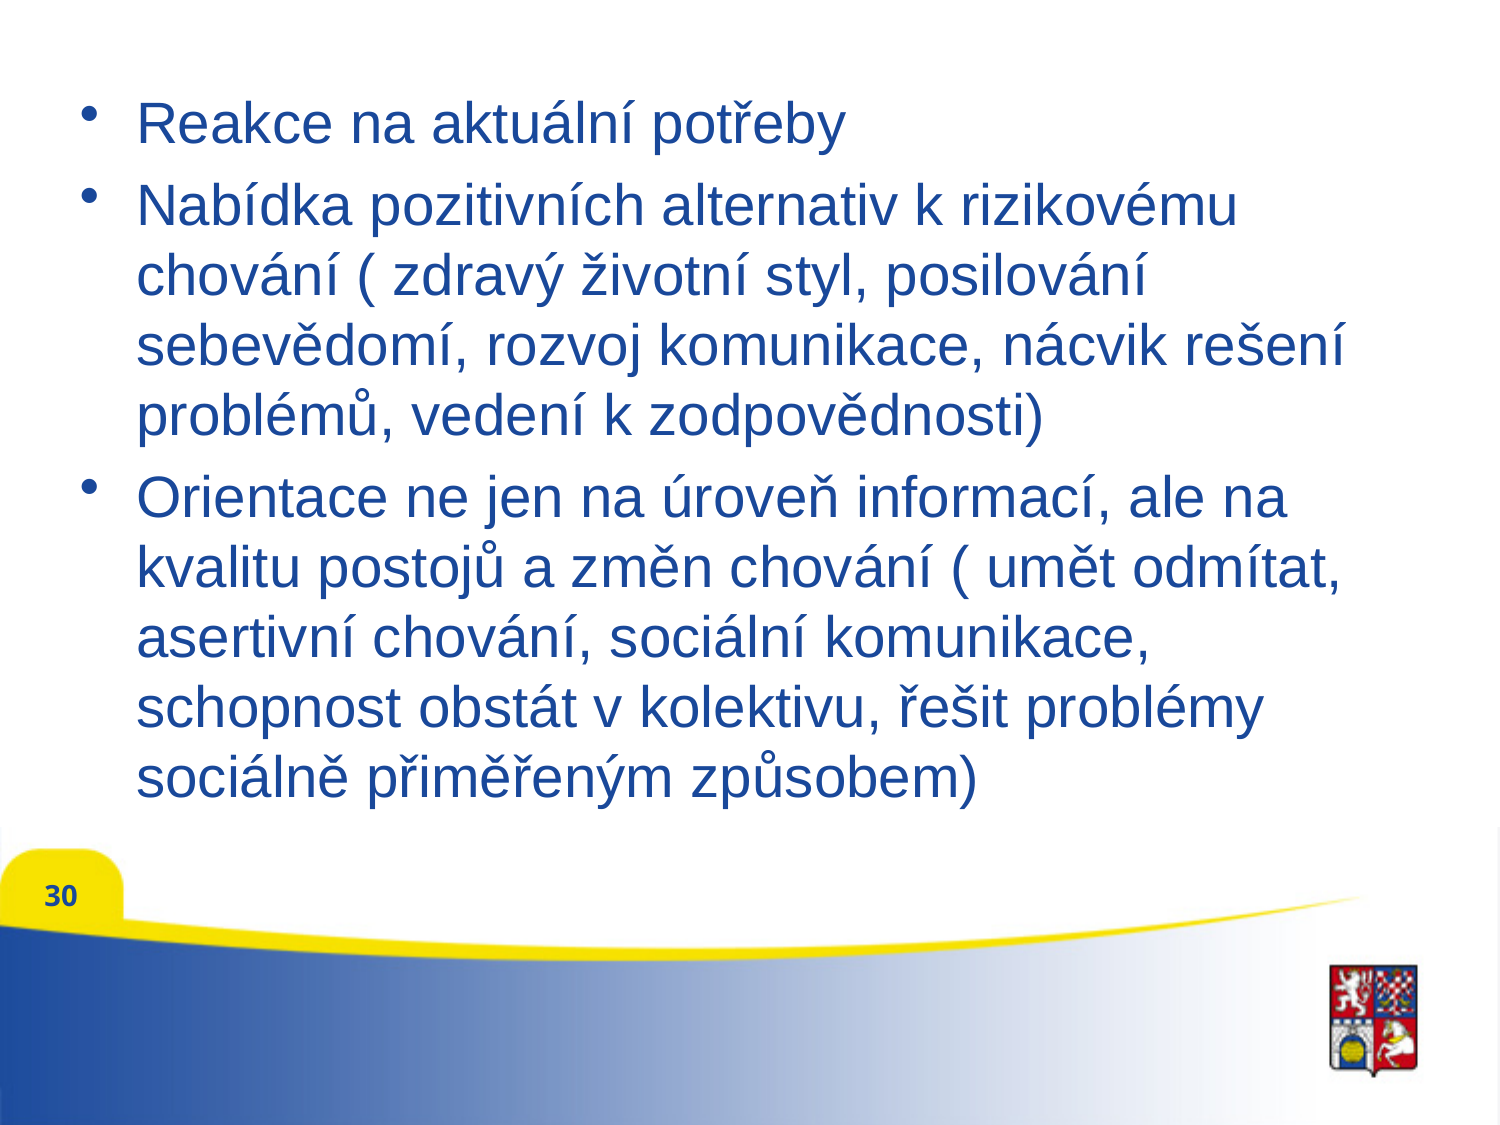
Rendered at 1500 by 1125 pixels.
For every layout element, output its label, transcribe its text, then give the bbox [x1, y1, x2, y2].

text_box Reakce na aktuální potřeby Nabídka pozitivních alternativ k rizikovému chování ( zdravý životní styl, posilování sebevědomí, rozvoj komunikace, nácvik rešení problémů, vedení k zodpovědnosti) Orientace ne jen na úroveň informací, ale na kvalitu postojů a změn chování ( umět odmítat, asertivní chování, sociální komunikace, schopnost obstát v kolektivu, řešit problémy sociálně přiměřeným způsobem) [64, 78, 1412, 817]
picture [0, 827, 1500, 1125]
slide_number 30 [21, 869, 101, 929]
